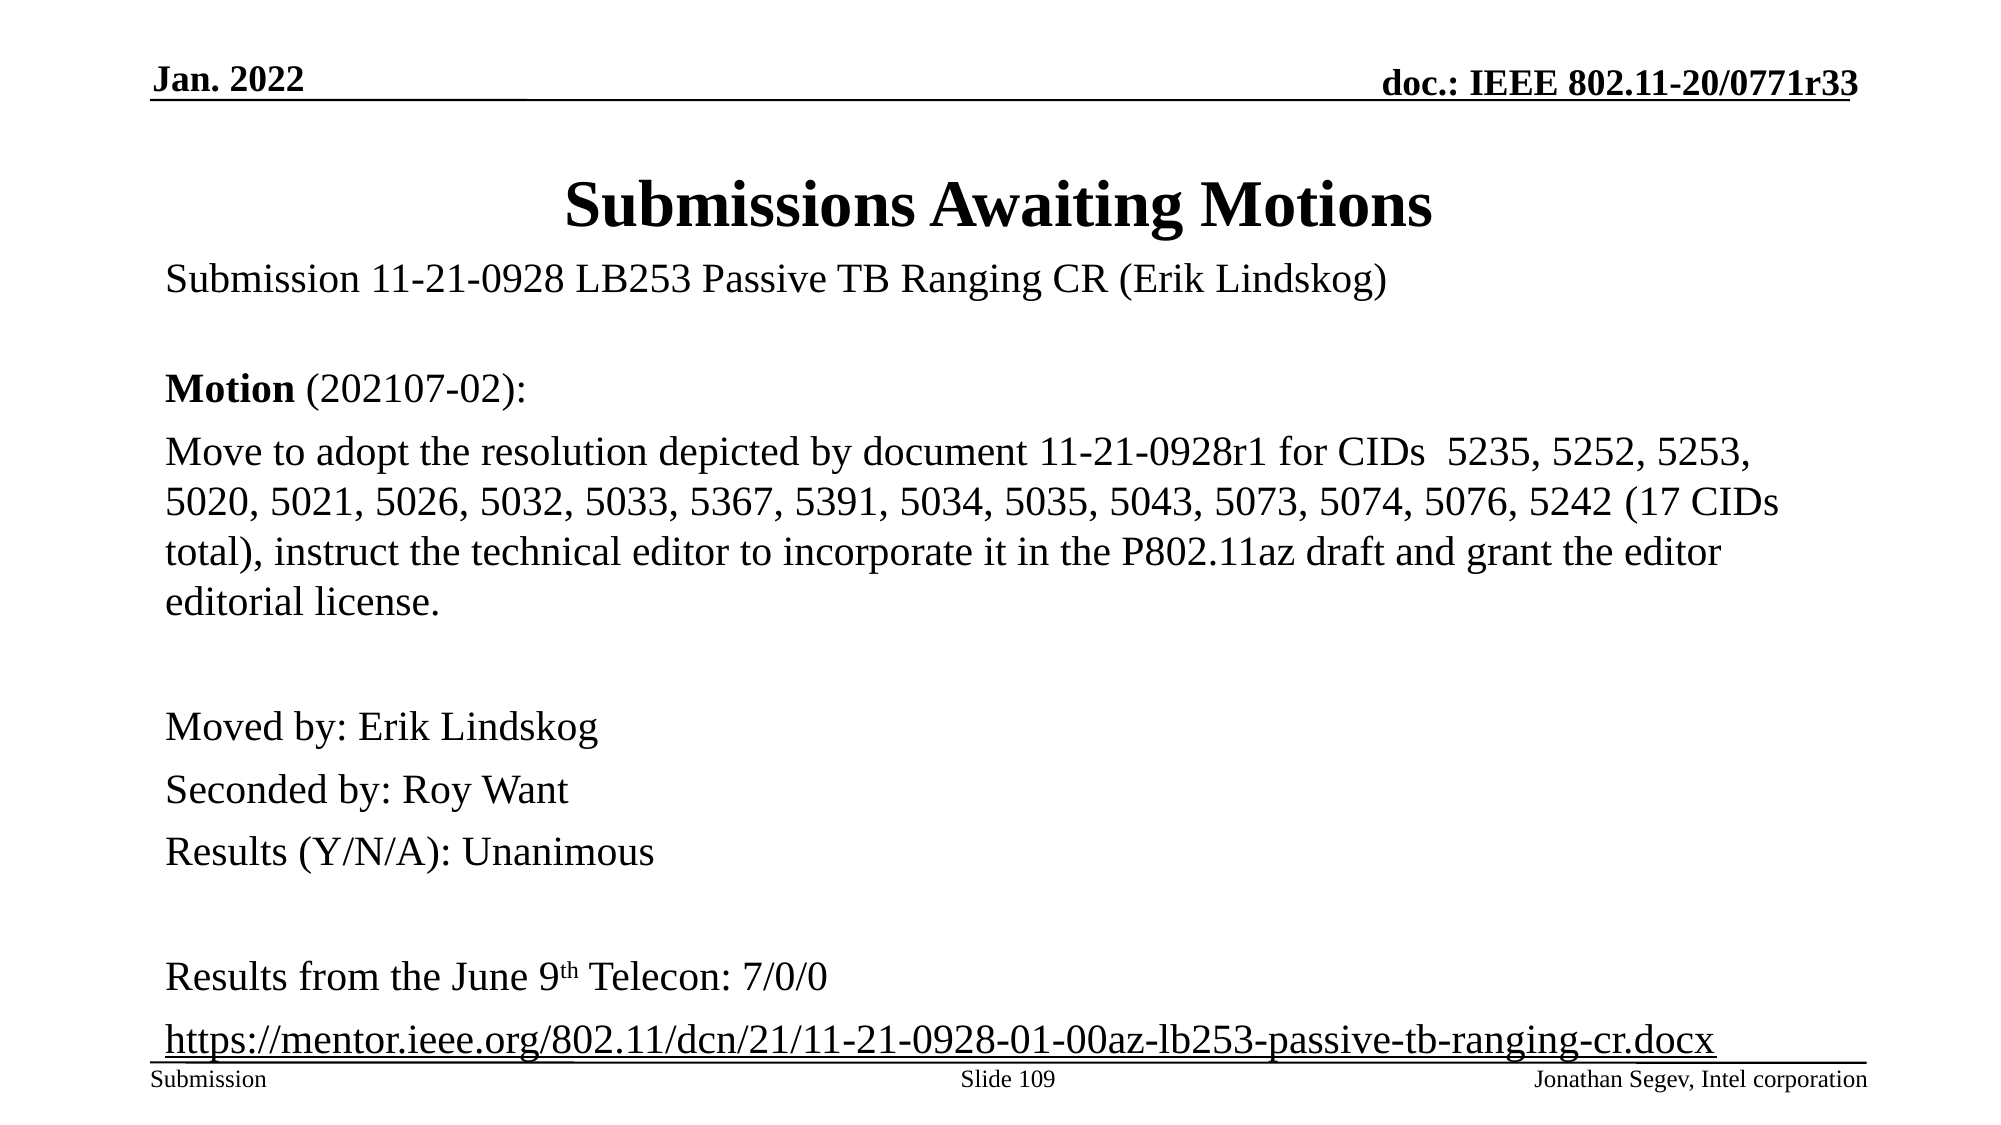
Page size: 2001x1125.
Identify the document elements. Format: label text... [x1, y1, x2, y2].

list Submission 11-21-0928 LB253 Passive TB Ranging CR (Erik Lindskog) Motion (202107-02): Move to adopt the resolution depicted by document 11-21-0928r1 for CIDs 5235, 5252, 5253, 5020, 5021, 5026, 5032, 5033, 5367, 5391, 5034, 5035, 5043, 5073, 5074, 5076, 5242 (17 CIDs total), instruct the technical editor to incorporate it in the P802.11az draft and grant the editor editorial license. Moved by: Erik Lindskog Seconded by: Roy Want Results (Y/N/A): Unanimous Results from the June 9th Telecon: 7/0/0 https://mentor.ieee.org/802.11/dcn/21/11-21-0928-01-00az-lb253-passive-tb-ranging-cr.docx [149, 243, 1850, 1000]
slide_number Slide 109 [950, 1061, 1067, 1123]
footer Jonathan Segev, Intel corporation [1171, 1061, 1869, 1093]
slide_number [152, 54, 563, 100]
title Submissions Awaiting Motions [149, 112, 1850, 243]
